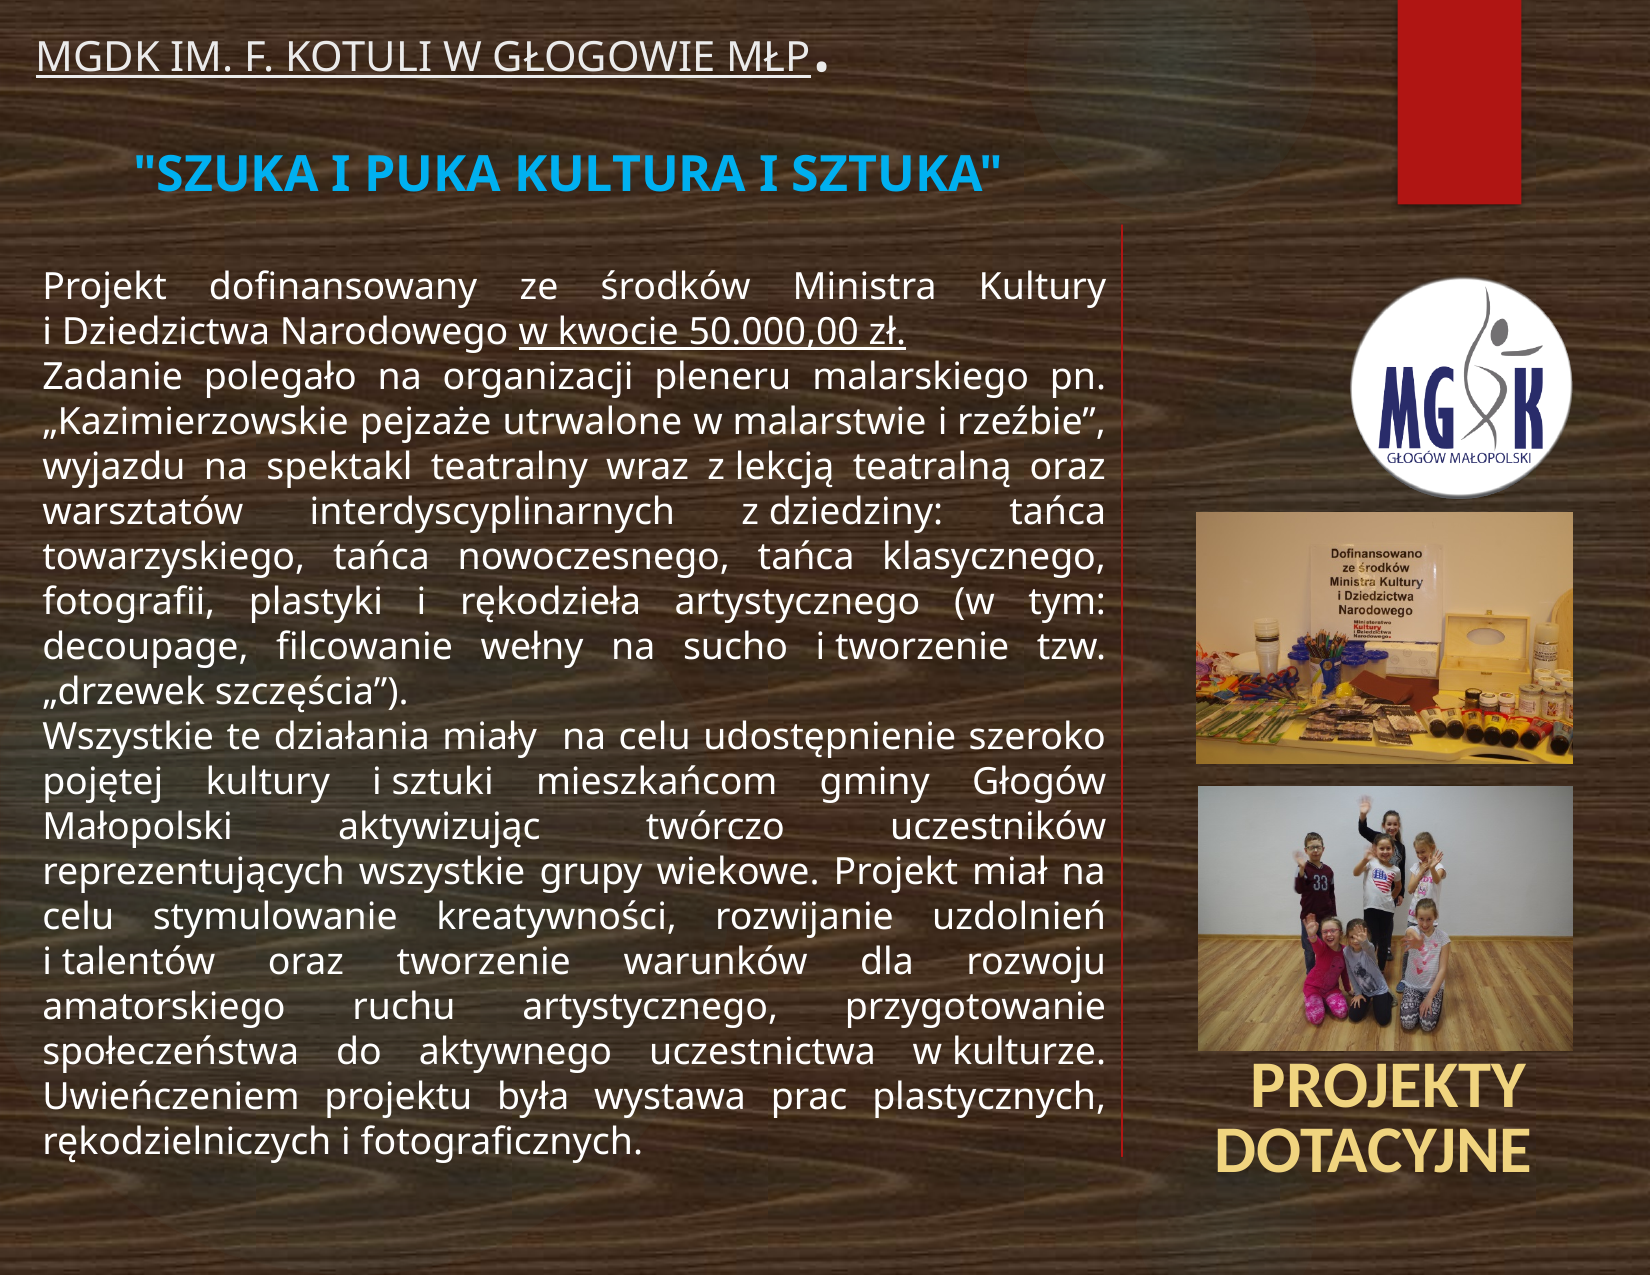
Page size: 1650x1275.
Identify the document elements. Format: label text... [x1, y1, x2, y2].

list MGDK IM. F. KOTULI W GŁOGOWIE MŁP. [35, 9, 991, 97]
list Projekty DOTACYJNE [1146, 1054, 1632, 1150]
text_box "SZUKA I PUKA KULTURA I SZTUKA" Projekt dofinansowany ze środków Ministra Kultury i Dziedzictwa Narodowego w kwocie 50.000,00 zł. Zadanie polegało na organizacji pleneru malarskiego pn. „Kazimierzowskie pejzaże utrwalone w malarstwie i rzeźbie”, wyjazdu na spektakl teatralny wraz z lekcją teatralną oraz warsztatów interdyscyplinarnych z dziedziny: tańca towarzyskiego, tańca nowoczesnego, tańca klasycznego, fotografii, plastyki i rękodzieła artystycznego (w tym: decoupage, filcowanie wełny na sucho i tworzenie tzw. „drzewek szczęścia”). Wszystkie te działania miały na celu udostępnienie szeroko pojętej kultury i sztuki mieszkańcom gminy Głogów Małopolski aktywizując twórczo uczestników reprezentujących wszystkie grupy wiekowe. Projekt miał na celu stymulowanie kreatywności, rozwijanie uzdolnień i talentów oraz tworzenie warunków dla rozwoju amatorskiego ruchu artystycznego, przygotowanie społeczeństwa do aktywnego uczestnictwa w kulturze. Uwieńczeniem projektu była wystawa prac plastycznych, rękodzielniczych i fotograficznych. [27, 134, 1122, 1170]
picture [0, 0, 1650, 1275]
